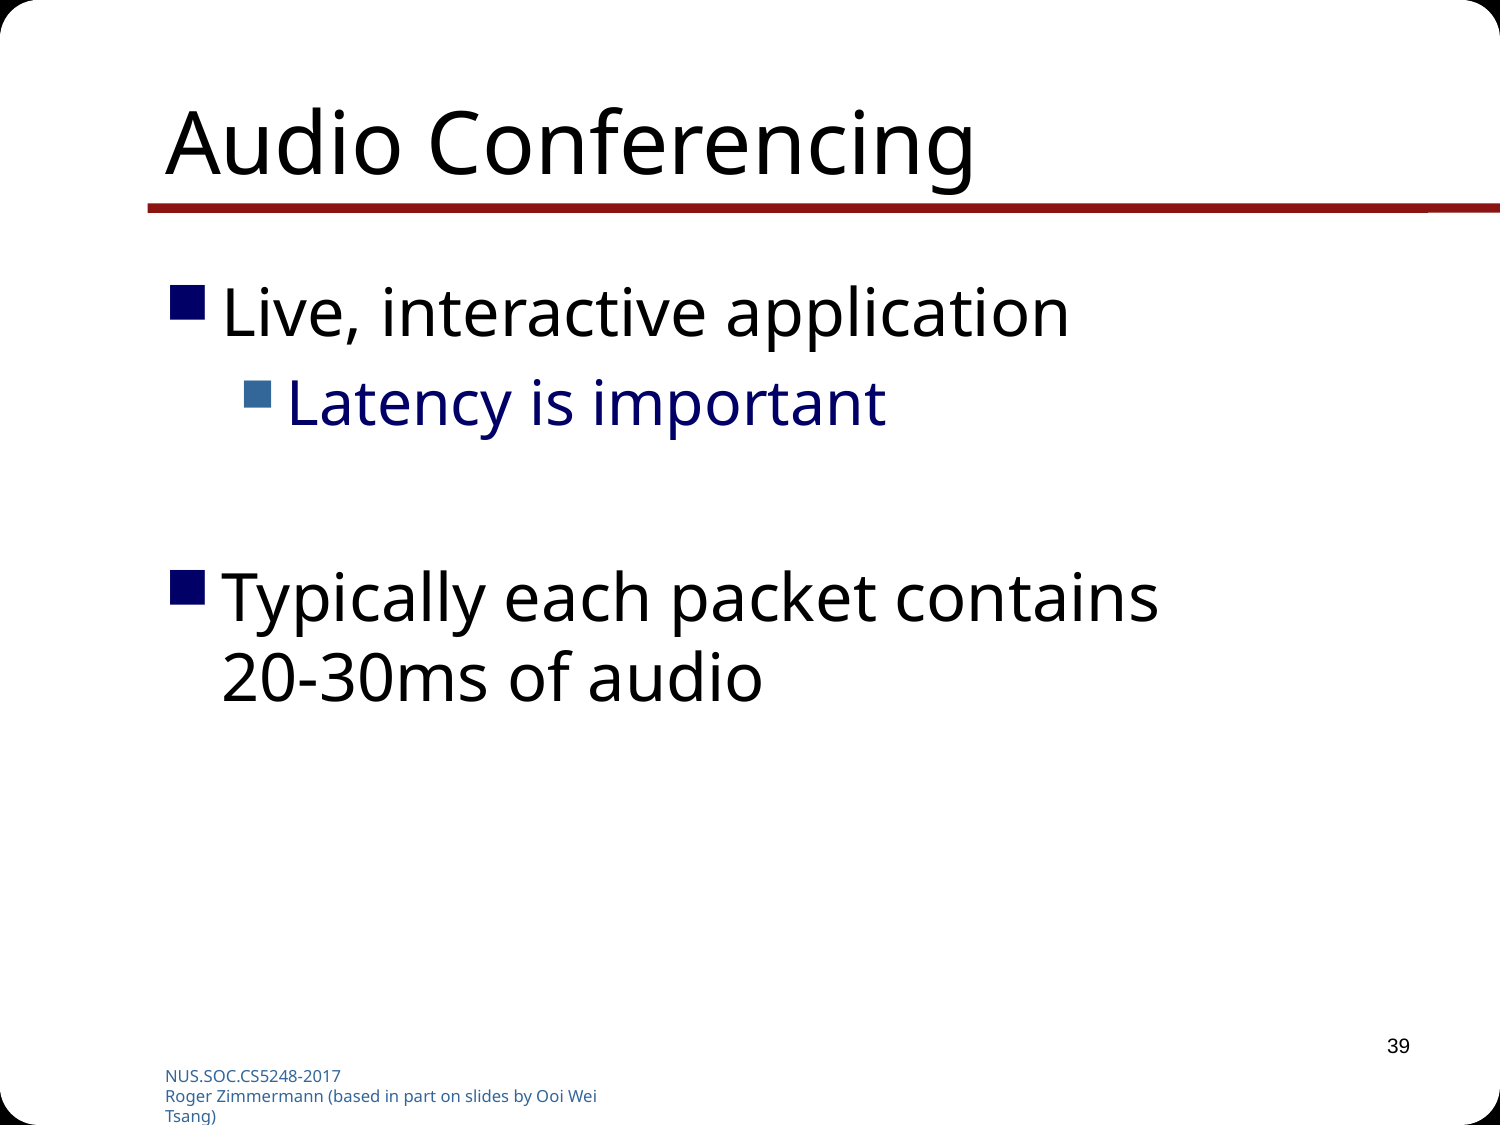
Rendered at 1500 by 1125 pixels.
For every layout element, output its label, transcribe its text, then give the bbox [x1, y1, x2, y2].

list Live, interactive application Latency is important Typically each packet contains 20-30ms of audio [149, 262, 1426, 1006]
title Audio Conferencing [149, 45, 1426, 234]
slide_number NUS.SOC.CS5248-2017 Roger Zimmermann (based in part on slides by Ooi Wei Tsang) [149, 1058, 549, 1101]
slide_number 39 [1112, 1024, 1426, 1101]
footer [549, 1024, 1038, 1101]
